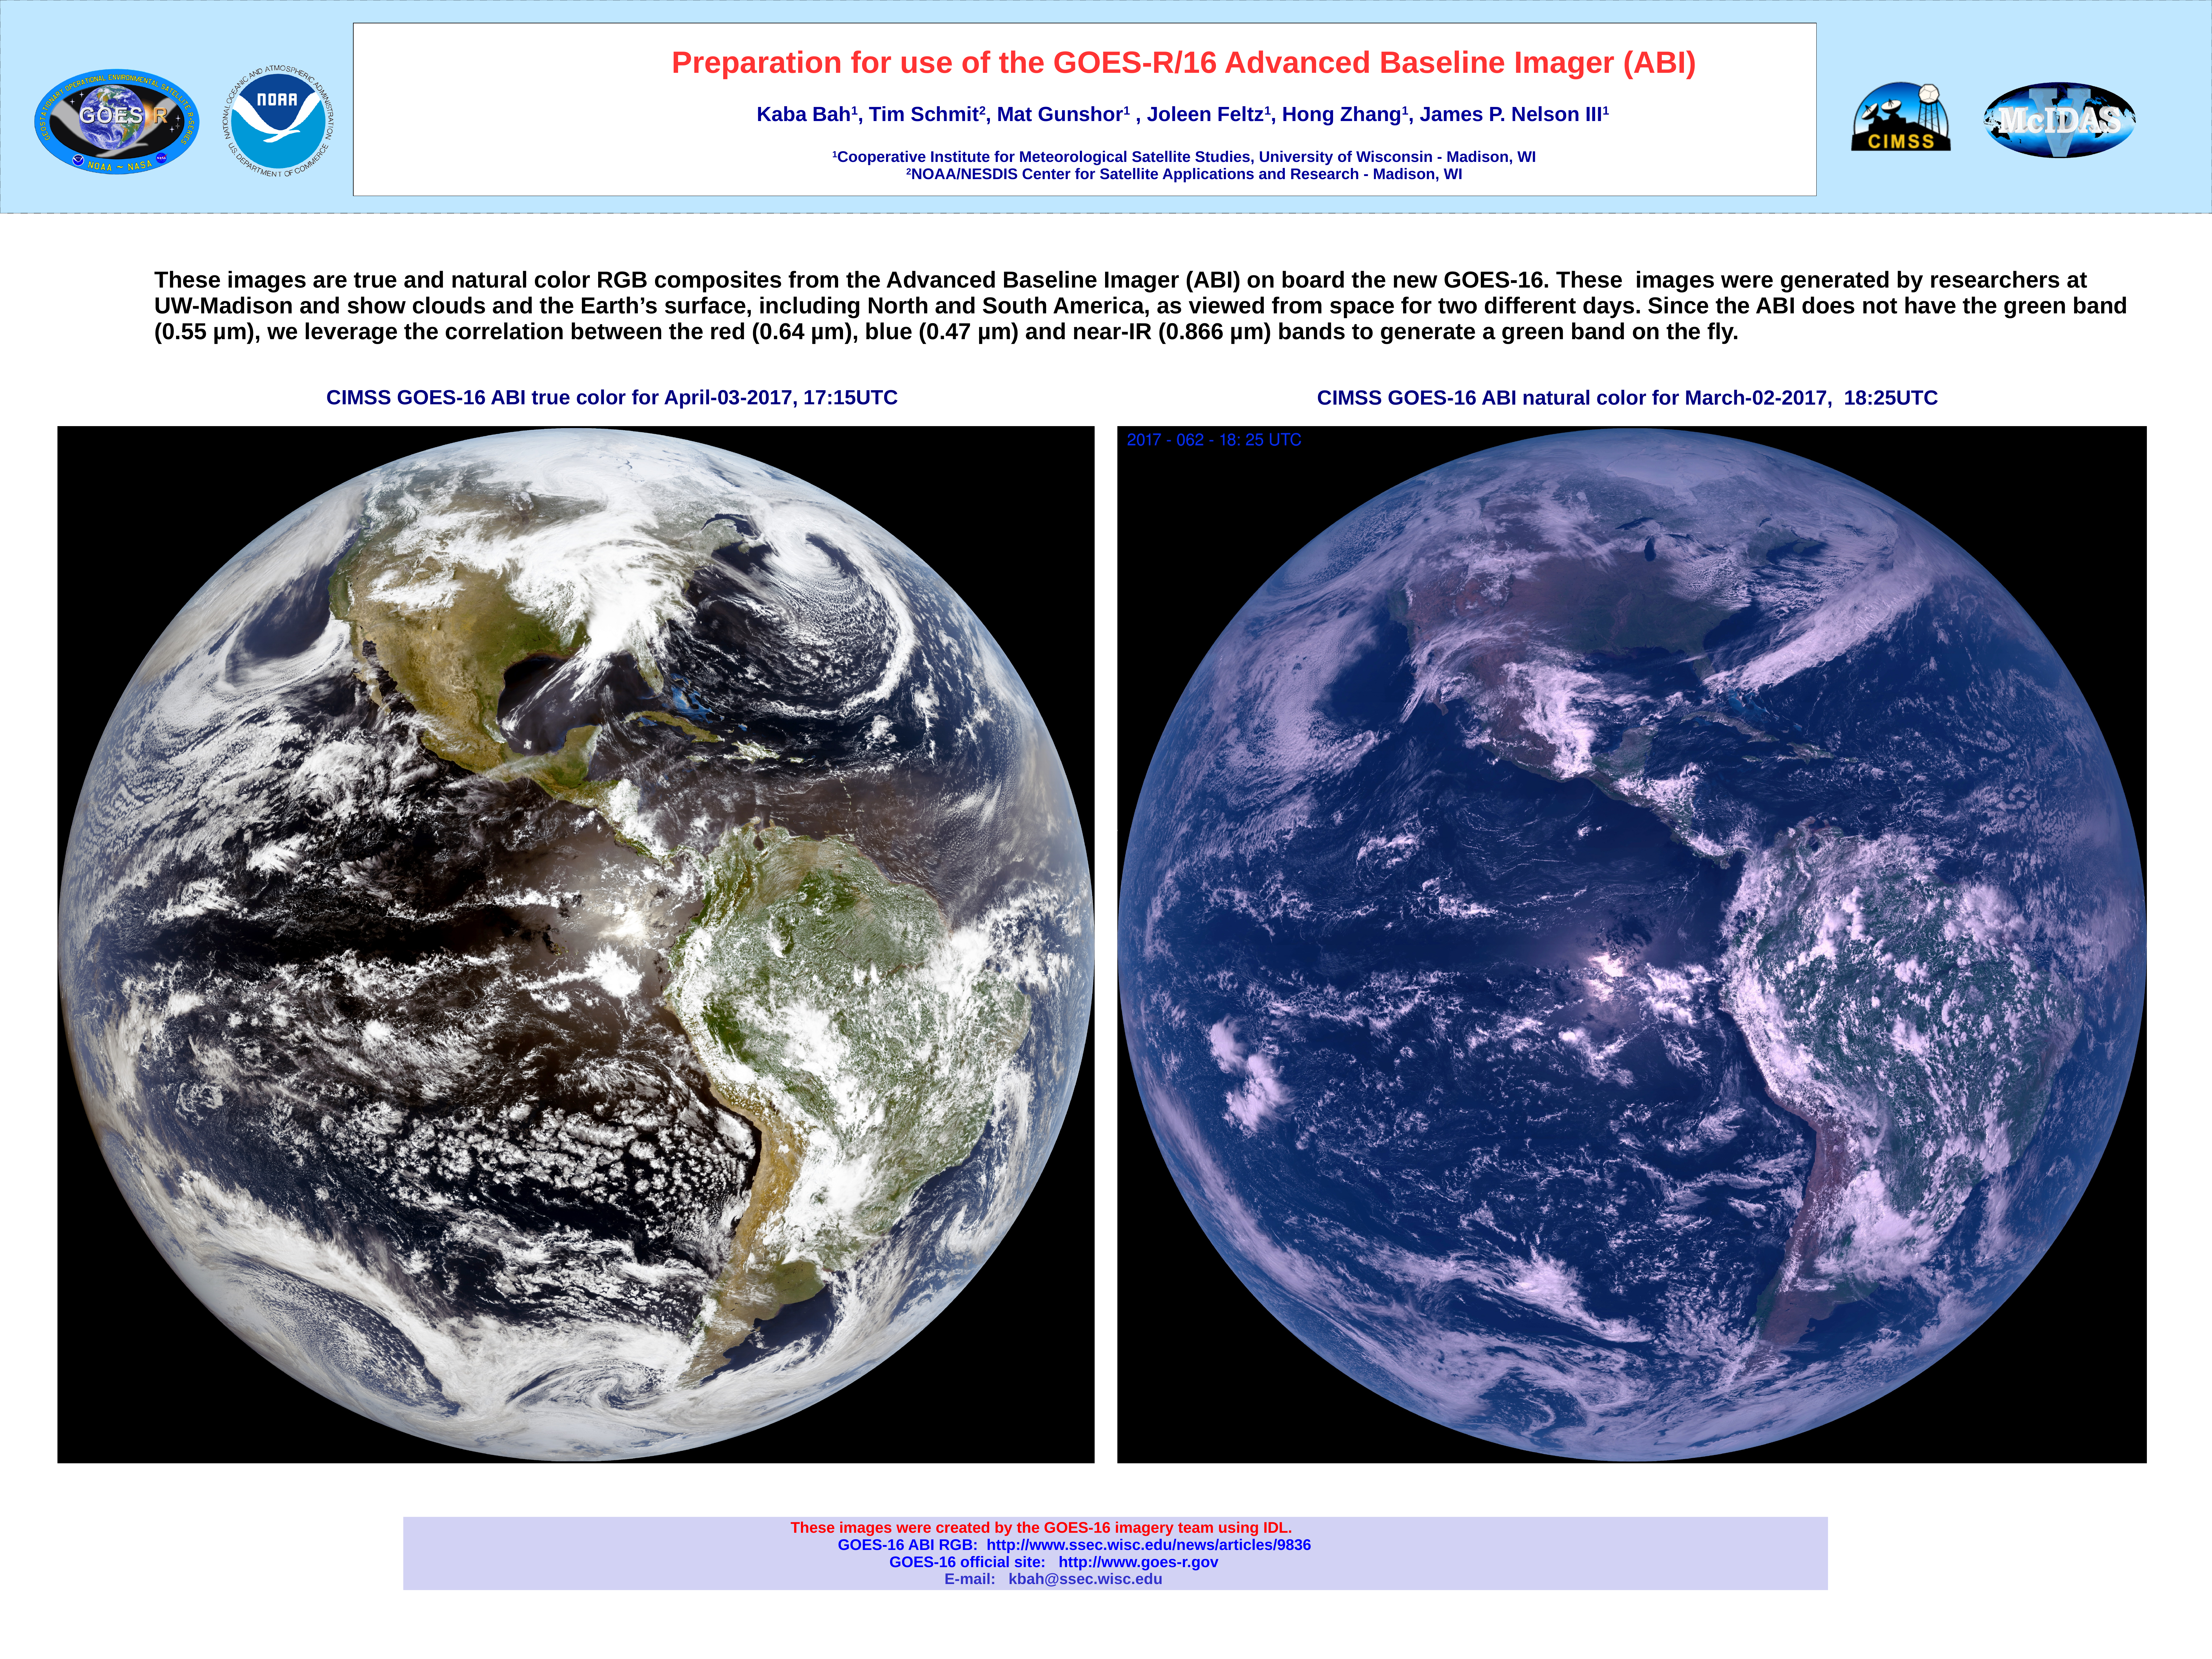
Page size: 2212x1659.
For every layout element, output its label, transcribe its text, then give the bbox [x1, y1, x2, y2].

picture [1117, 426, 2147, 1463]
text_box Preparation for use of the GOES-R/16 Advanced Baseline Imager (ABI) Kaba Bah1, Tim Schmit2, Mat Gunshor1 , Joleen Feltz1, Hong Zhang1, James P. Nelson III1 1Cooperative Institute for Meteorological Satellite Studies, University of Wisconsin - Madison, WI 2NOAA/NESDIS Center for Satellite Applications and Research - Madison, WI [269, 43, 2100, 185]
text_box CIMSS GOES-16 ABI true color for April-03-2017, 17:15UTC [192, 384, 1039, 419]
picture [27, 61, 207, 182]
text_box Nate [1097, 820, 1115, 839]
text_box [353, 23, 1817, 43]
picture [222, 65, 334, 177]
picture [1843, 75, 1958, 158]
text_box [353, 185, 1817, 196]
text_box These images are true and natural color RGB composites from the Advanced Baseline Imager (ABI) on board the new GOES-16. These images were generated by researchers at UW-Madison and show clouds and the Earth’s surface, including North and South America, as viewed from space for two different days. Since the ABI does not have the green band (0.55 µm), we leverage the correlation between the red (0.64 µm), blue (0.47 µm) and near-IR (0.866 µm) bands to generate a green band on the fly. [150, 265, 2135, 298]
text_box [0, 0, 2212, 213]
text_box These images were created by the GOES-16 imagery team using IDL. GOES-16 ABI RGB: http://www.ssec.wisc.edu/news/articles/9836 GOES-16 official site: http://www.goes-r.gov E-mail: kbah@ssec.wisc.edu [403, 1517, 1828, 1590]
picture [1981, 73, 2139, 167]
text_box CIMSS GOES-16 ABI natural color for March-02-2017, 18:25UTC [1136, 384, 2120, 422]
picture [57, 426, 1095, 1463]
